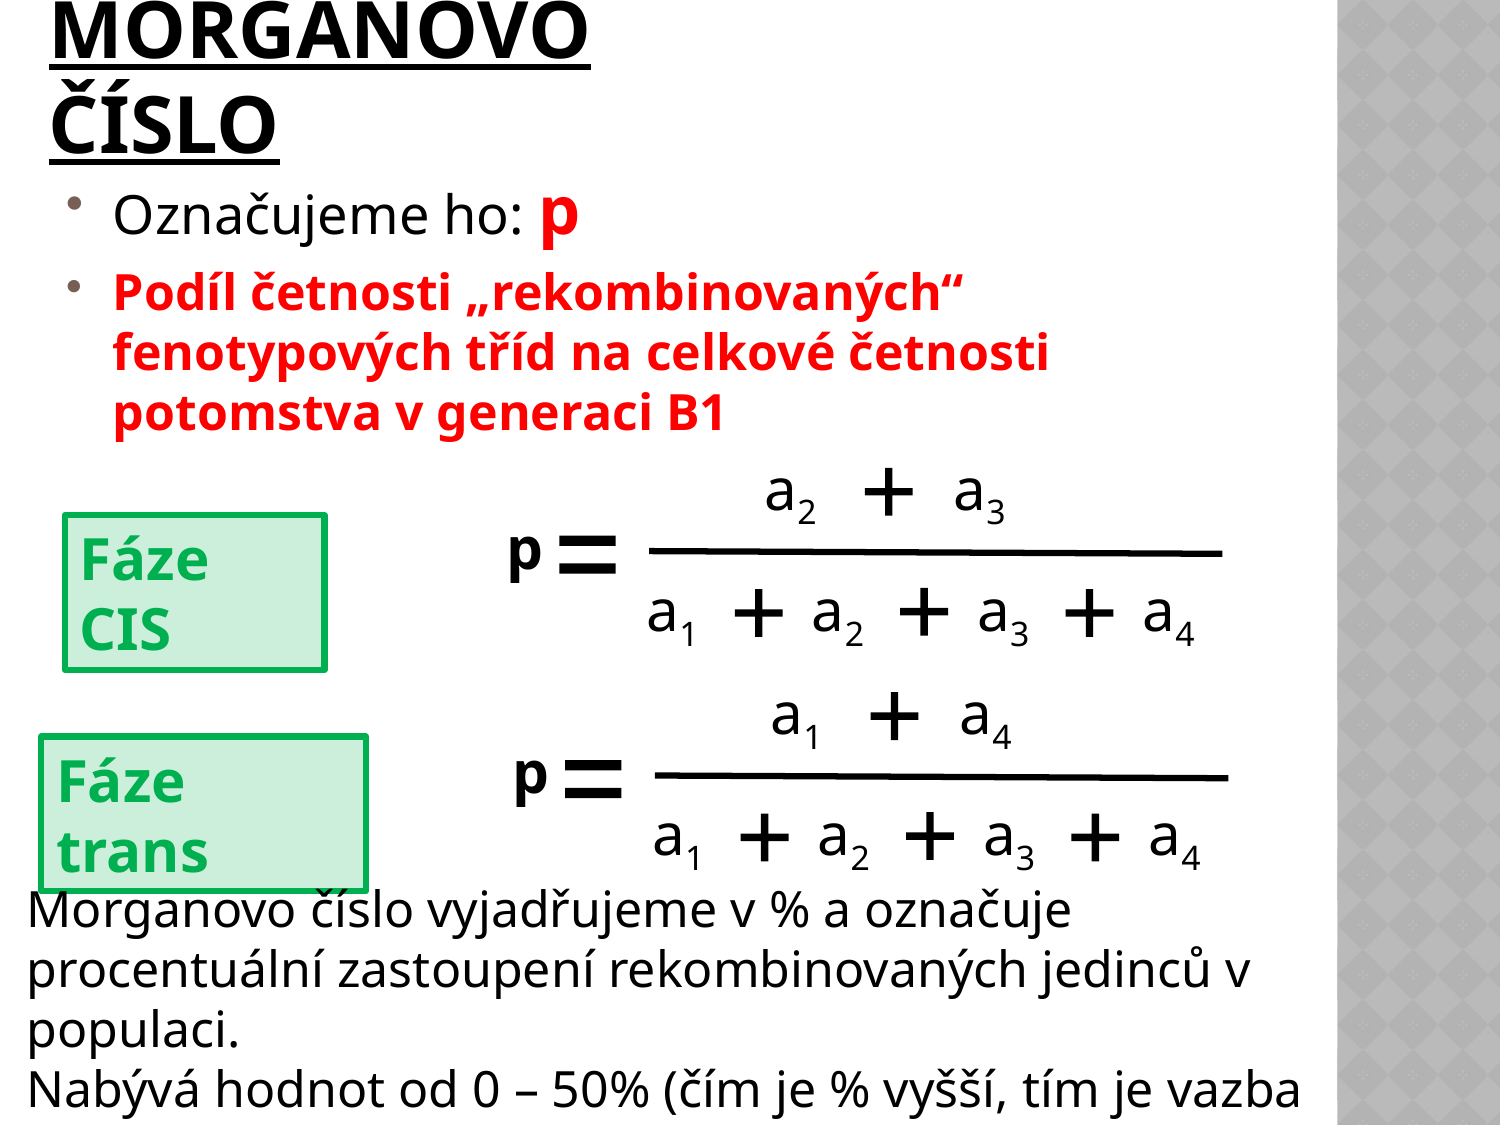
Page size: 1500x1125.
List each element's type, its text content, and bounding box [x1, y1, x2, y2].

text_box [737, 810, 792, 865]
text_box a4 [1133, 790, 1252, 869]
title Morganovo číslo [41, 42, 811, 170]
text_box a1 [631, 565, 750, 661]
text_box [1062, 586, 1117, 640]
text_box [556, 560, 619, 577]
list Označujeme ho: p Podíl četnosti „rekombinovaných“ fenotypových tříd na celkové četnosti potomstva v generaci B1 [53, 160, 1241, 457]
text_box a3 [962, 565, 1081, 661]
text_box a3 [968, 790, 1087, 869]
text_box a4 [944, 668, 1063, 764]
text_box a1 [755, 668, 874, 764]
text_box Fáze CIS [64, 515, 325, 670]
text_box Fáze trans [41, 736, 366, 869]
text_box [862, 465, 916, 519]
text_box a3 [938, 444, 1057, 539]
text_box a2 [749, 444, 868, 539]
text_box [1068, 810, 1122, 865]
text_box a2 [803, 790, 922, 869]
text_box a4 [1127, 565, 1247, 661]
text_box [562, 757, 625, 774]
text_box [903, 809, 957, 863]
text_box p [491, 503, 559, 589]
text_box [867, 689, 922, 743]
text_box [897, 584, 951, 639]
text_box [654, 775, 1229, 779]
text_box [648, 550, 1223, 555]
text_box [562, 785, 625, 802]
text_box Morganovo číslo vyjadřujeme v % a označuje procentuální zastoupení rekombinovaných jedinců v populaci. Nabývá hodnot od 0 – 50% (čím je % vyšší, tím je vazba slabší). [11, 869, 1353, 1125]
text_box [732, 586, 786, 640]
text_box p [497, 727, 564, 813]
text_box a2 [797, 565, 916, 661]
text_box [556, 532, 619, 549]
text_box a1 [637, 790, 756, 869]
